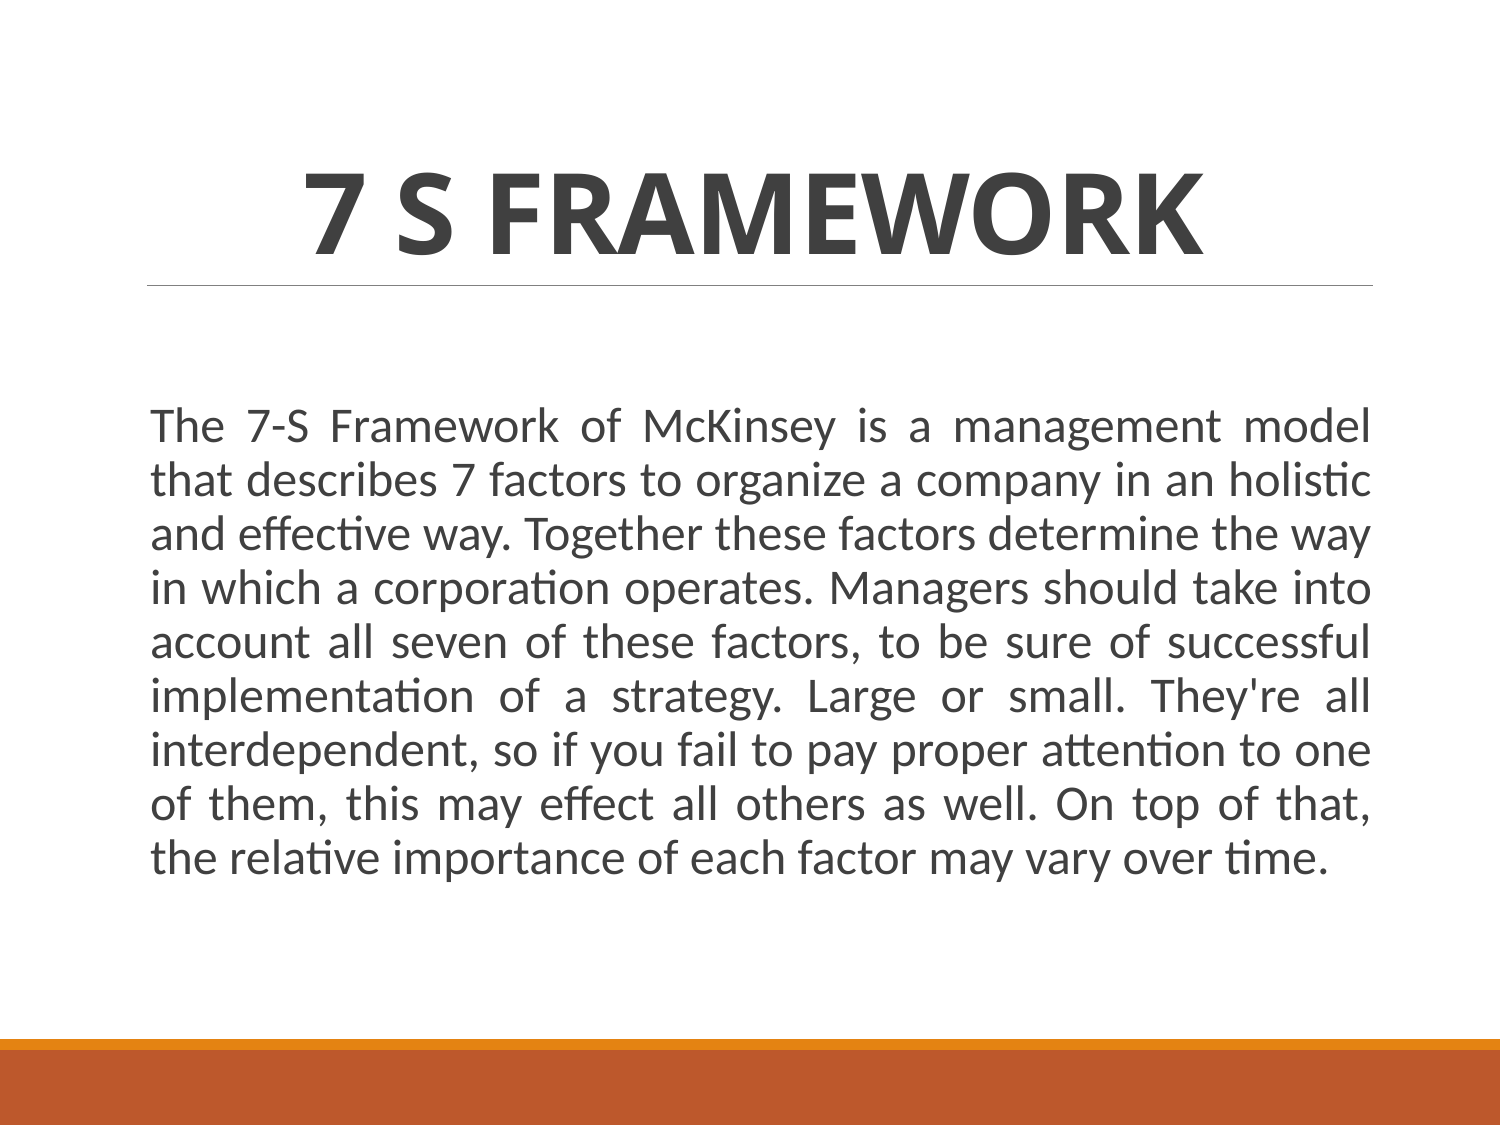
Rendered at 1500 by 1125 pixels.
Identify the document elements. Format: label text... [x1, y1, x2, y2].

title 7 S FRAMEWORK [135, 47, 1373, 285]
list The 7-S Framework of McKinsey is a management model that describes 7 factors to organize a company in an holistic and effective way. Together these factors determine the way in which a corporation operates. Managers should take into account all seven of these factors, to be sure of successful implementation of a strategy. Large or small. They're all interdependent, so if you fail to pay proper attention to one of them, this may effect all others as well. On top of that, the relative importance of each factor may vary over time. [135, 302, 1373, 963]
